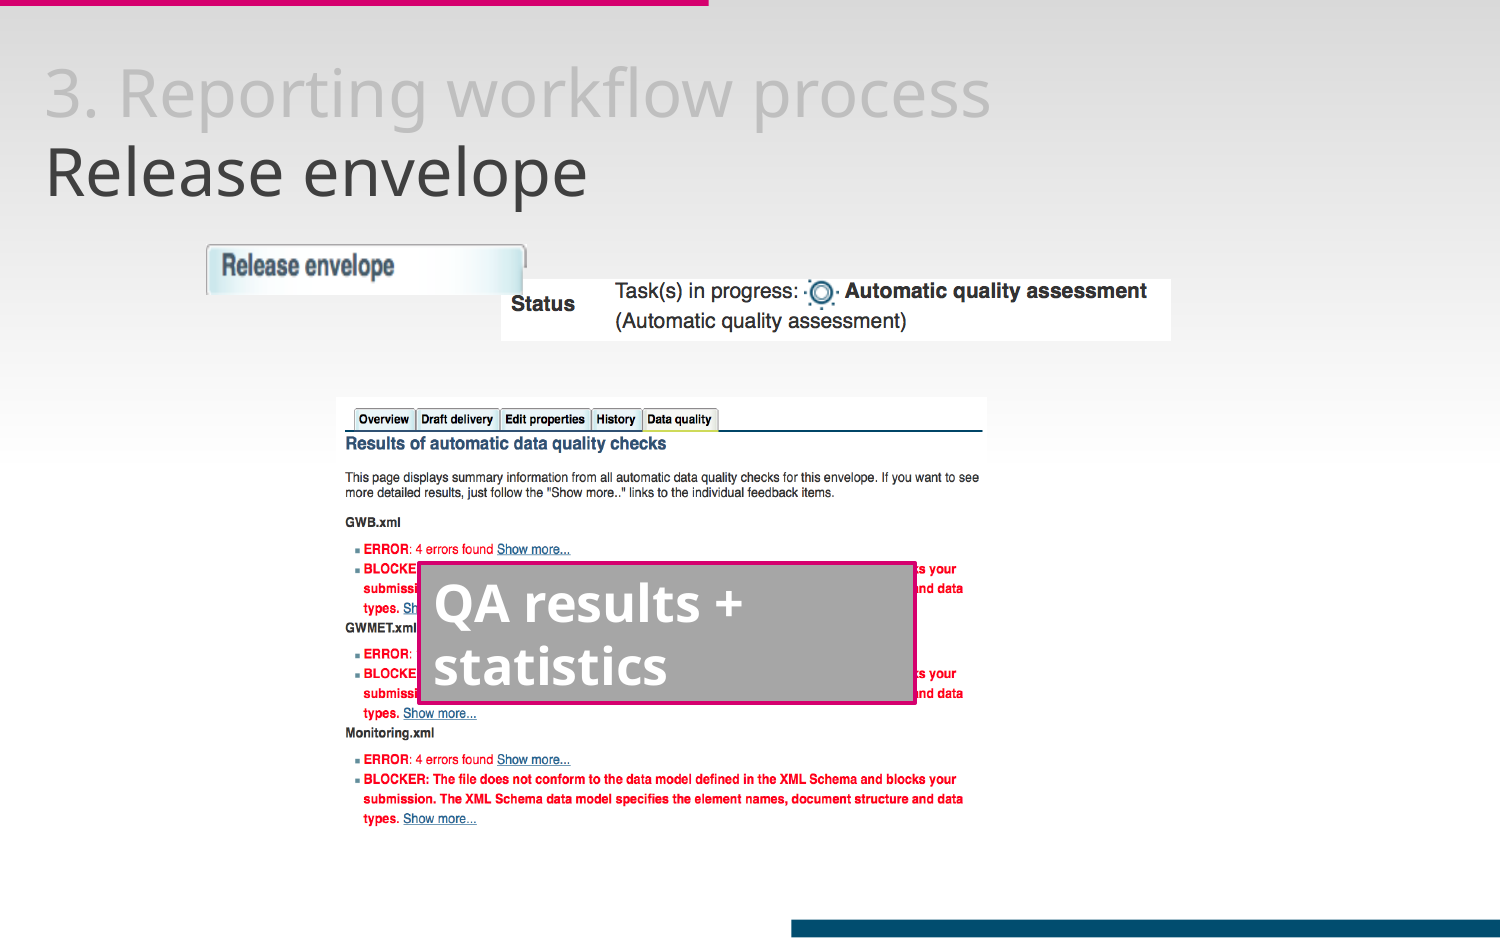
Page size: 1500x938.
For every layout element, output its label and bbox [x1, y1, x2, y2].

picture [206, 243, 1172, 342]
picture [336, 397, 987, 828]
text_box [0, 0, 1500, 938]
